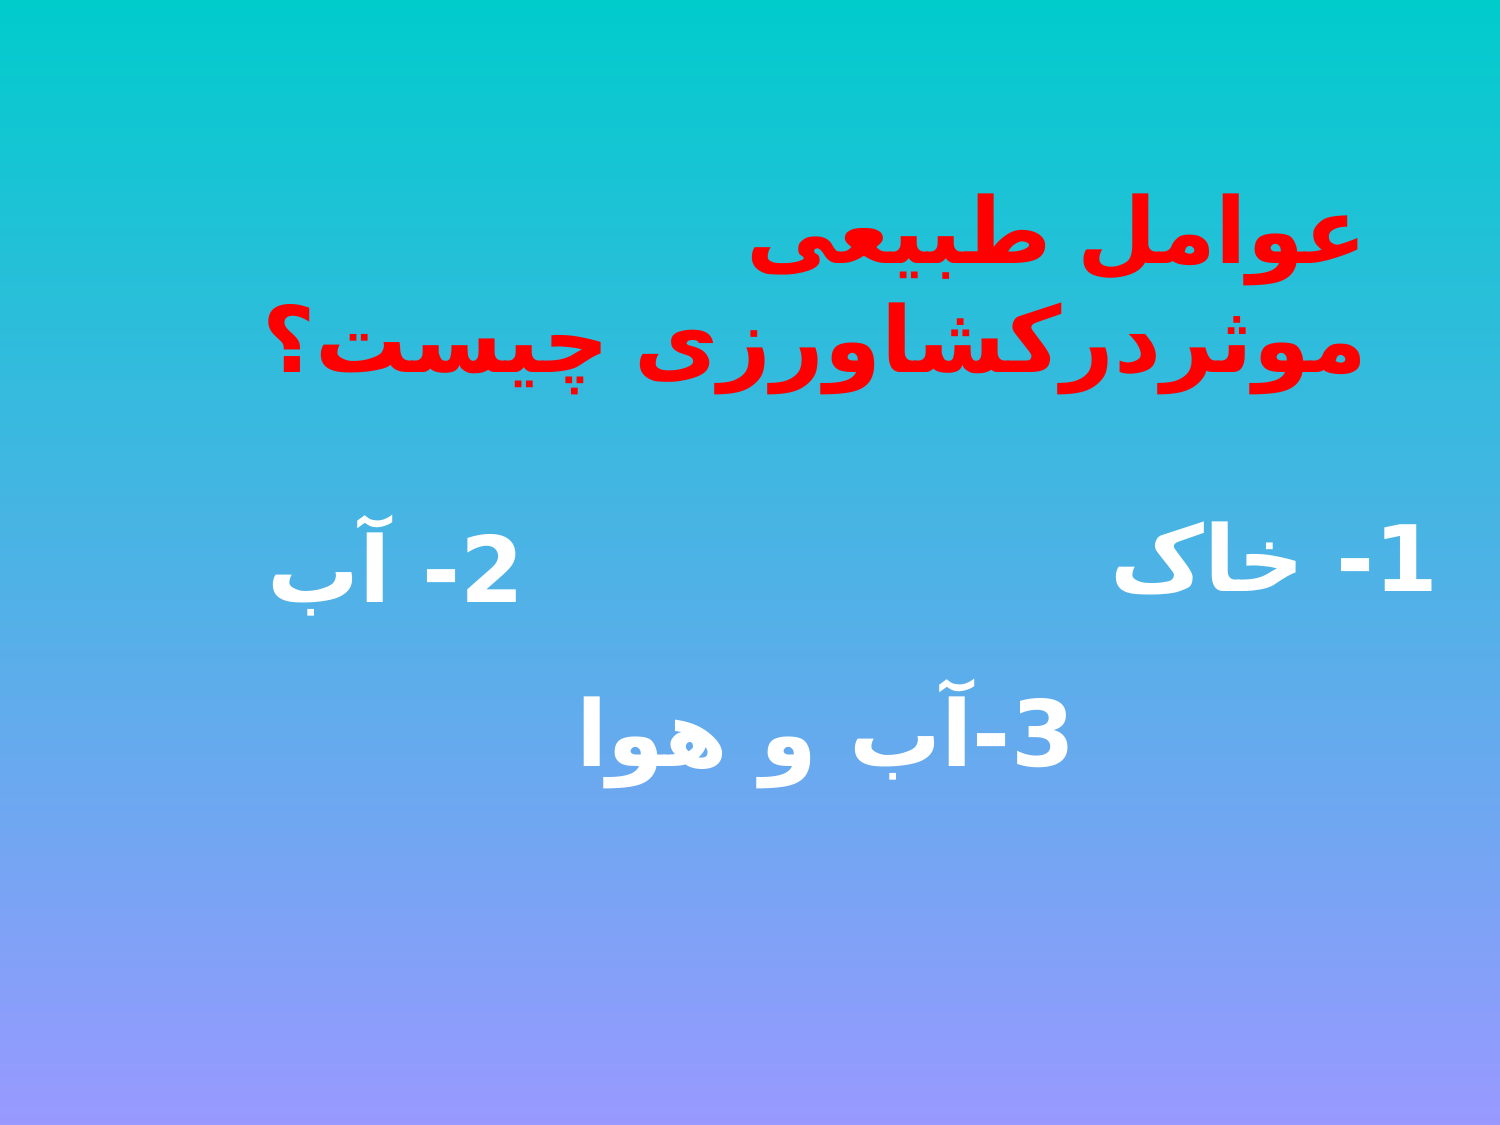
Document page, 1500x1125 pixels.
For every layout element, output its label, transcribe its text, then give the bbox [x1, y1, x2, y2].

text_box عوامل طبیعی موثردرکشاورزی چیست؟ [128, 163, 1383, 399]
text_box 2- آب [70, 503, 539, 629]
text_box 3-آب و هوا [363, 667, 1090, 793]
text_box 1- خاک [972, 492, 1453, 617]
